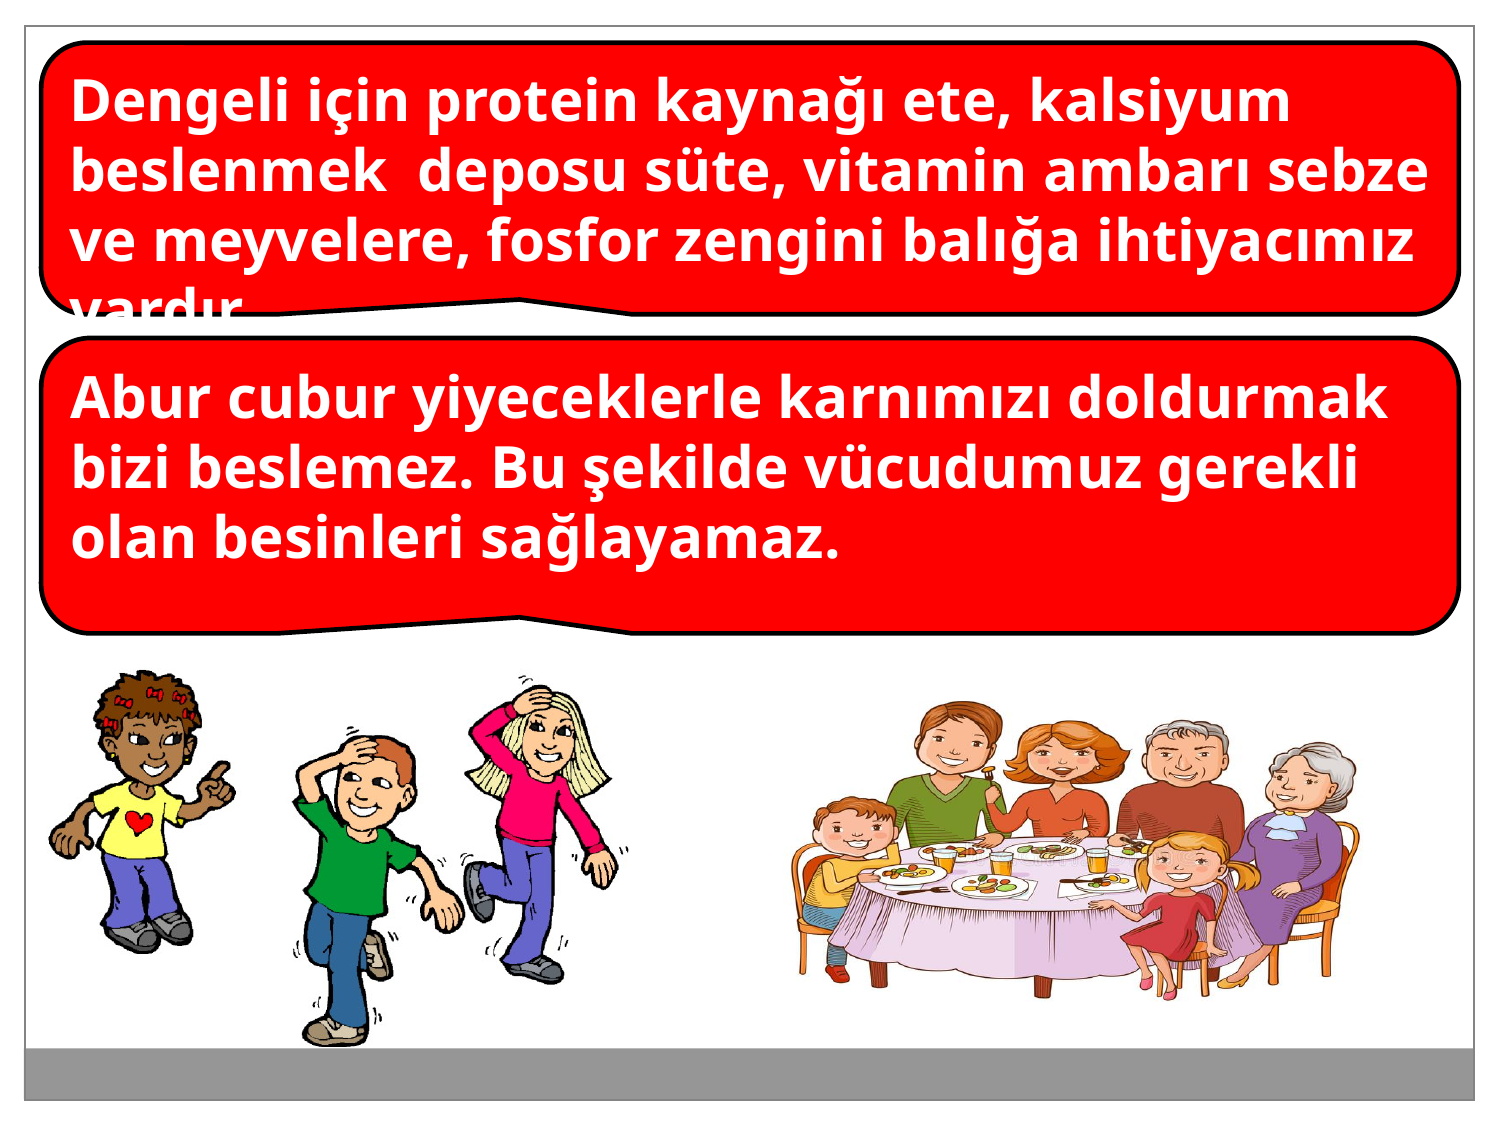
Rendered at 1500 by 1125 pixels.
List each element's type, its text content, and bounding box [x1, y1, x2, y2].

text_box Dengeli için protein kaynağı ete, kalsiyum beslenmek deposu süte, vitamin ambarı sebze ve meyvelere, fosfor zengini balığa ihtiyacımız vardır. [41, 42, 1459, 315]
picture [46, 668, 630, 1047]
text_box Abur cubur yiyeceklerle karnımızı doldurmak bizi beslemez. Bu şekilde vücudumuz gerekli olan besinleri sağlayamaz. . [41, 337, 1459, 634]
picture [742, 662, 1417, 1041]
